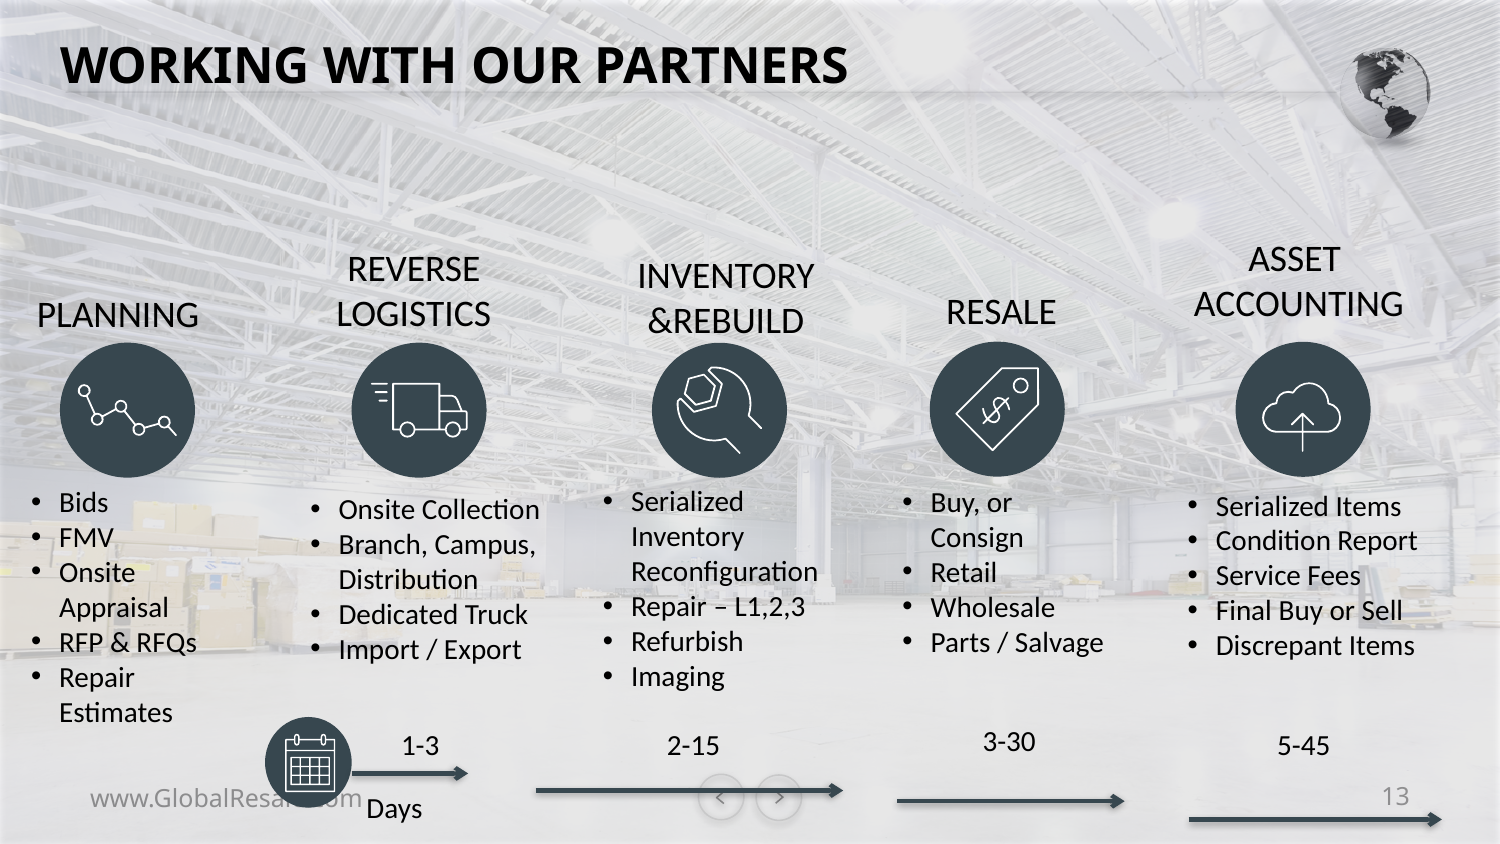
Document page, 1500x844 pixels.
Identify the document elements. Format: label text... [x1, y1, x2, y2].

text_box Bids FMV Onsite Appraisal RFP & RFQs Repair Estimates [16, 475, 253, 806]
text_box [651, 342, 788, 478]
text_box 1-3 [386, 718, 458, 769]
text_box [1235, 341, 1371, 478]
text_box Serialized Items Condition Report Service Fees Final Buy or Sell Discrepant Items [1172, 479, 1463, 809]
text_box Onsite Collection Branch, Campus, Distribution Dedicated Truck Import / Export [295, 483, 566, 708]
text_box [59, 342, 196, 478]
text_box ASSET ACCOUNTING [1172, 226, 1425, 332]
text_box 3-30 [967, 715, 1054, 766]
text_box Days [351, 782, 441, 833]
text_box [351, 342, 487, 478]
text_box 2-15 [652, 718, 740, 769]
text_box 5-45 [1262, 718, 1371, 769]
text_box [929, 341, 1065, 477]
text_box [264, 716, 352, 808]
text_box INVENTORY &REBUILD [595, 244, 857, 349]
title WORKING WITH OUR PARTNERS [60, 10, 1074, 118]
text_box REVERSE LOGISTICS [312, 236, 516, 342]
text_box Buy, or Consign Retail Wholesale Parts / Salvage [887, 475, 1124, 771]
text_box RESALE [929, 279, 1074, 340]
slide_number 13 [1074, 774, 1425, 820]
text_box [0, 0, 1500, 844]
text_box PLANNING [16, 282, 220, 342]
text_box Serialized Inventory Reconfiguration Repair – L1,2,3 Refurbish Imaging [588, 440, 870, 735]
